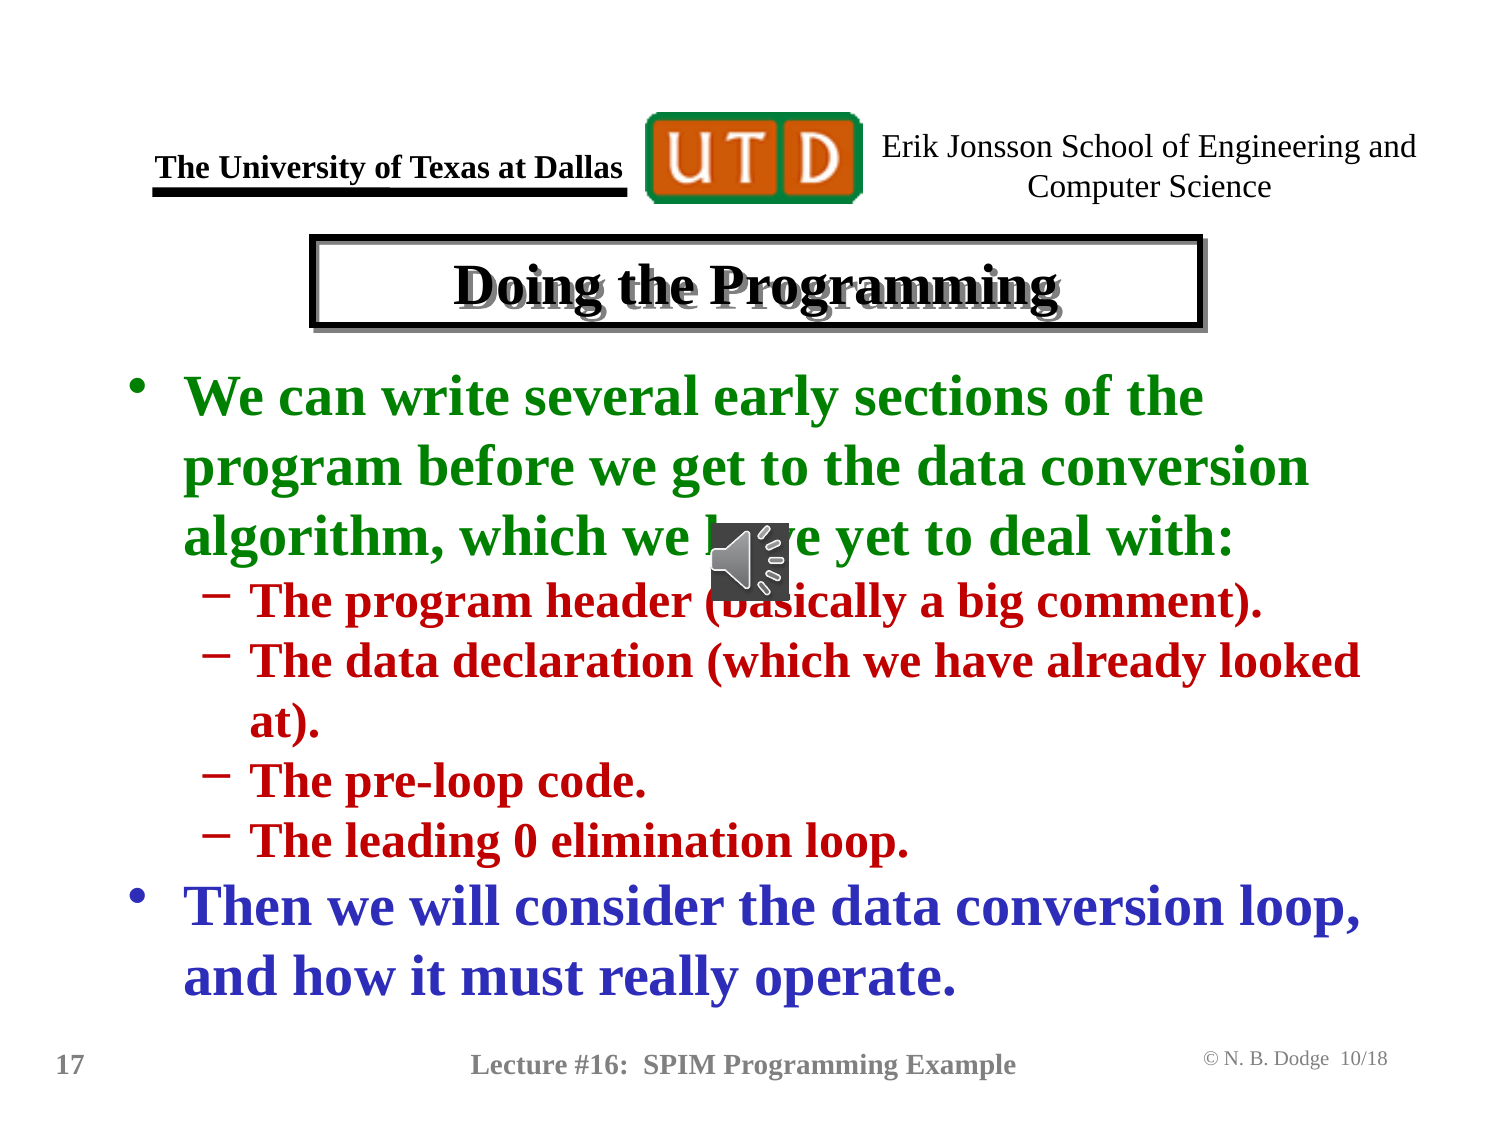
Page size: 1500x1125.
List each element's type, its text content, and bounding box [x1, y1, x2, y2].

title Doing the Programming [309, 234, 1203, 328]
slide_number 17 [24, 1037, 101, 1088]
list We can write several early sections of the program before we get to the data conversion algorithm, which we have yet to deal with: The program header (basically a big comment). The data declaration (which we have already looked at). The pre-loop code. The leading 0 elimination loop. Then we will consider the data conversion loop, and how it must really operate. [112, 349, 1388, 1013]
footer Lecture #16: SPIM Programming Example [349, 1037, 1138, 1101]
picture [709, 522, 791, 603]
picture [645, 112, 863, 204]
